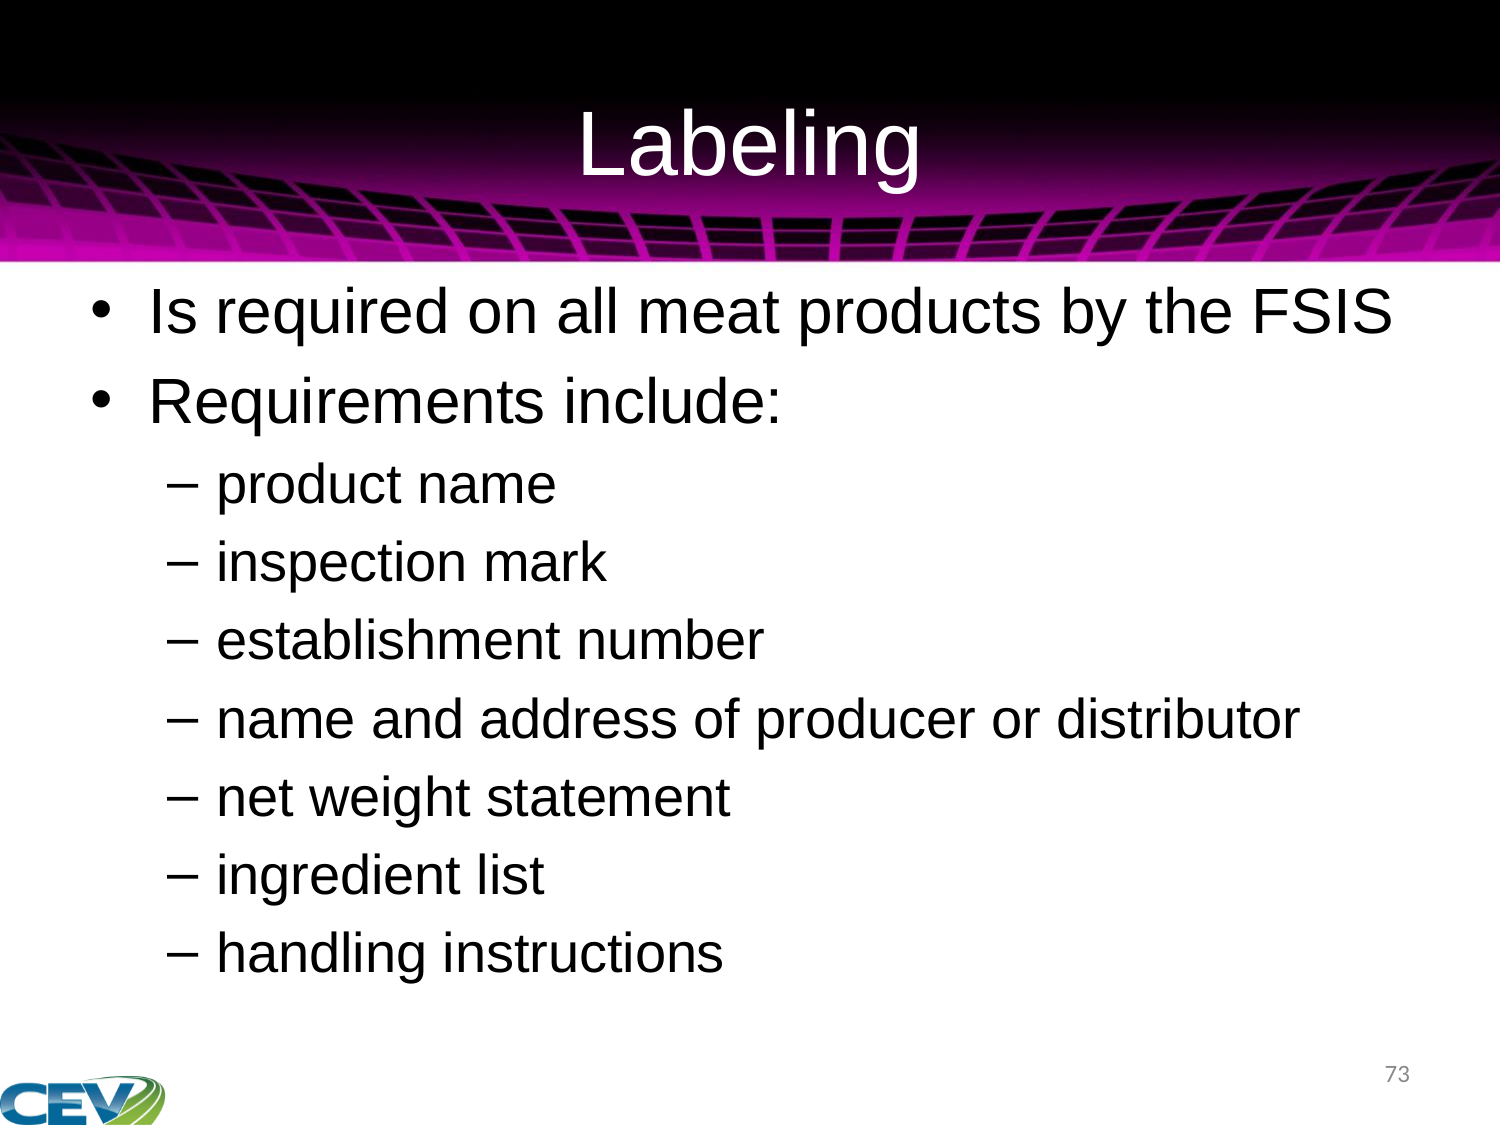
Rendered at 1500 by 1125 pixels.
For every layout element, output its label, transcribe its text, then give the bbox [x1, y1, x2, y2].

slide_number 73 [1074, 1042, 1425, 1103]
title Labeling [75, 45, 1425, 233]
picture [0, 0, 1500, 1125]
list Is required on all meat products by the FSIS Requirements include: product name inspection mark establishment number name and address of producer or distributor net weight statement ingredient list handling instructions [75, 262, 1425, 1005]
